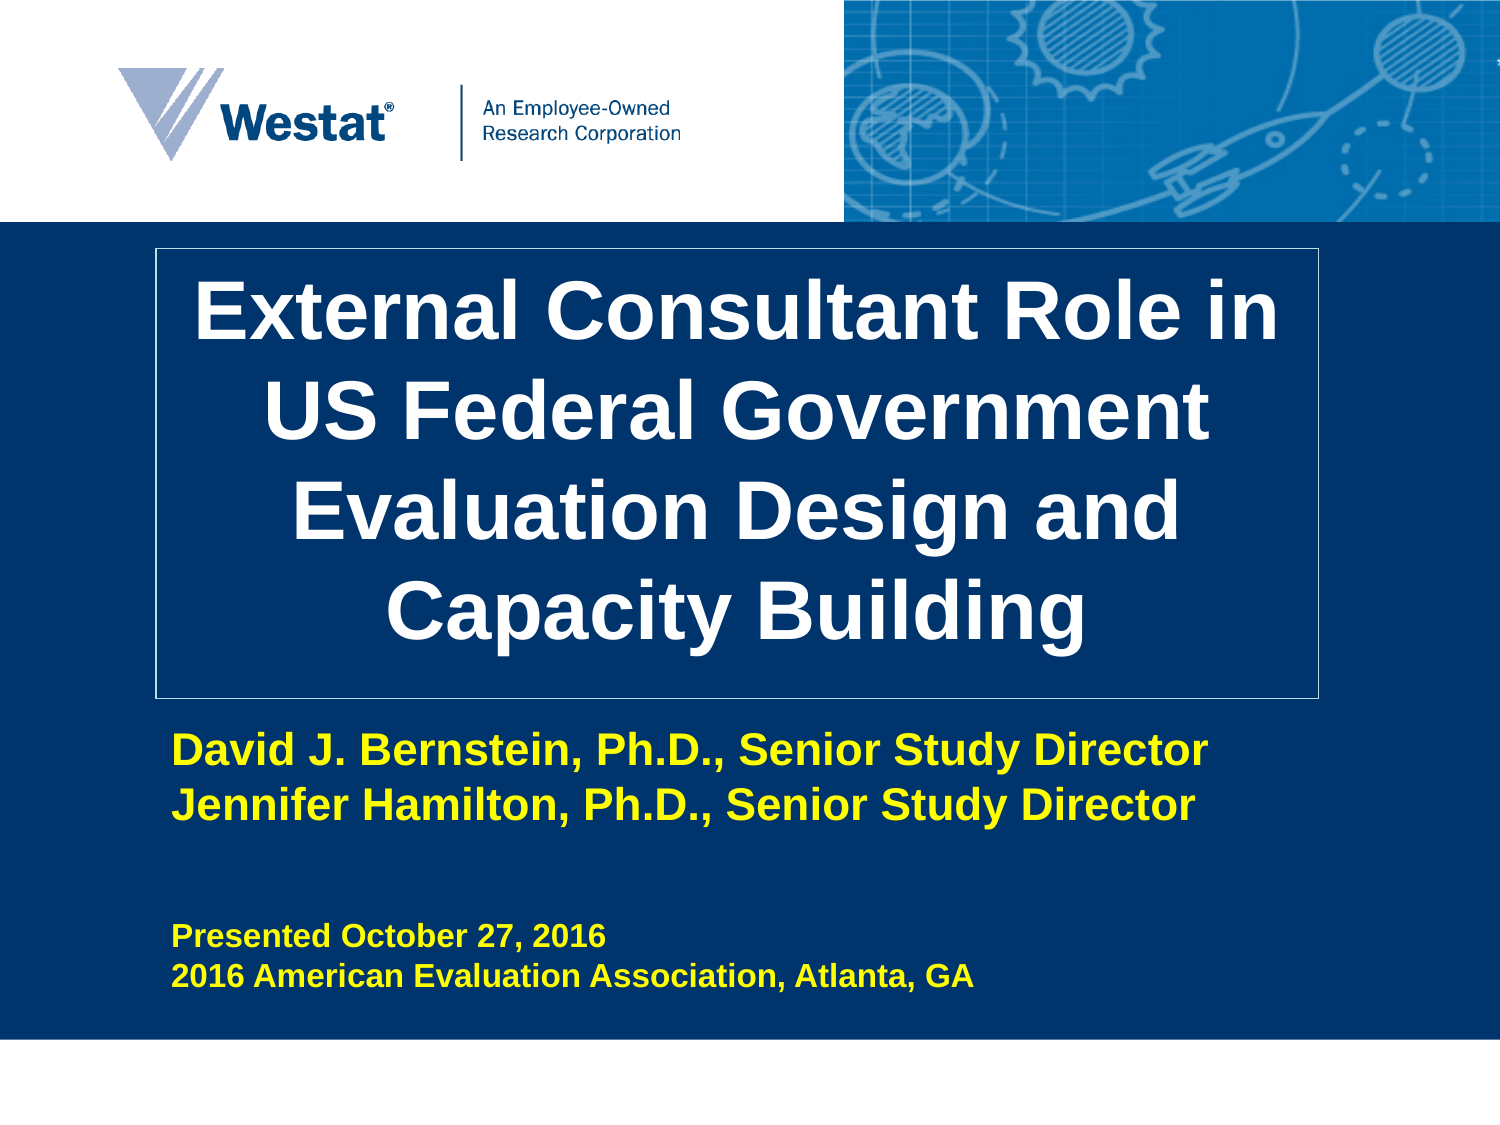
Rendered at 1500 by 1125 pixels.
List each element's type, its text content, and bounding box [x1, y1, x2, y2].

subtitle David J. Bernstein, Ph.D., Senior Study Director Jennifer Hamilton, Ph.D., Senior Study Director Presented October 27, 2016 2016 American Evaluation Association, Atlanta, GA [155, 711, 1338, 1022]
picture [843, 0, 1500, 223]
picture [118, 68, 680, 161]
title External Consultant Role in US Federal Government Evaluation Design and Capacity Building [155, 248, 1319, 699]
